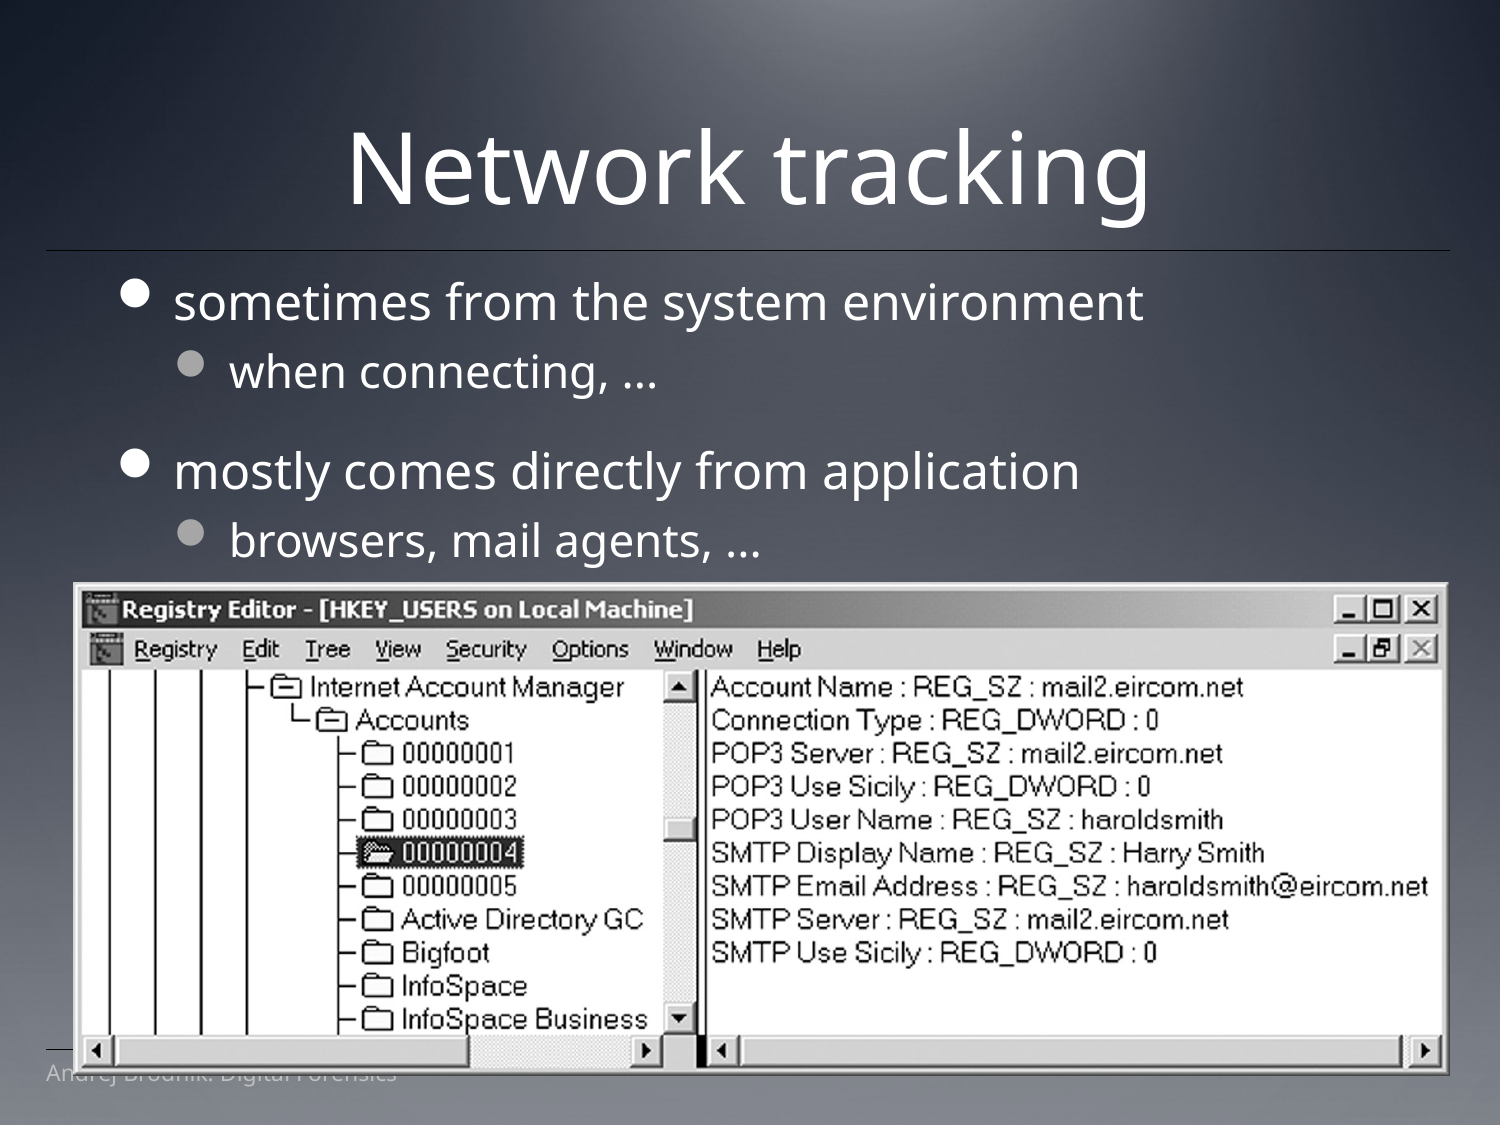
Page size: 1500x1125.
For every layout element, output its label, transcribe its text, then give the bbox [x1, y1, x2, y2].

text_box sometimes from the system environment when connecting, ... mostly comes directly from application browsers, mail agents, ... [101, 262, 1394, 580]
picture [0, 0, 1500, 1125]
text_box Andrej Brodnik: Digital Forensics [45, 1042, 521, 1103]
text_box Network tracking [105, 17, 1394, 233]
